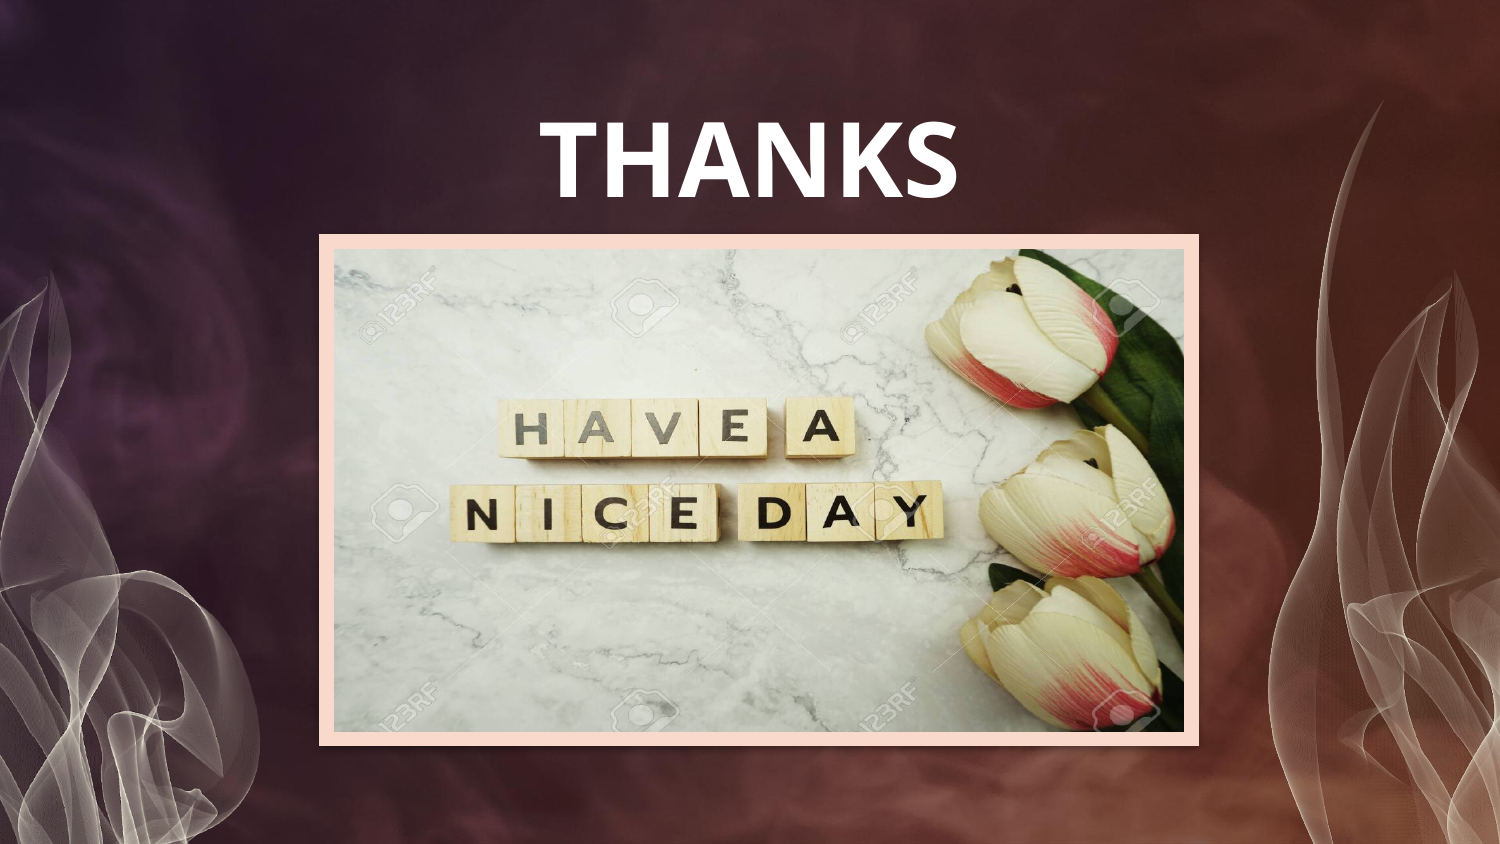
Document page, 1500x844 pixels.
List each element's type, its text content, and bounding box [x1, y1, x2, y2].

picture [0, 0, 1500, 844]
title THANKS [311, 88, 1189, 224]
